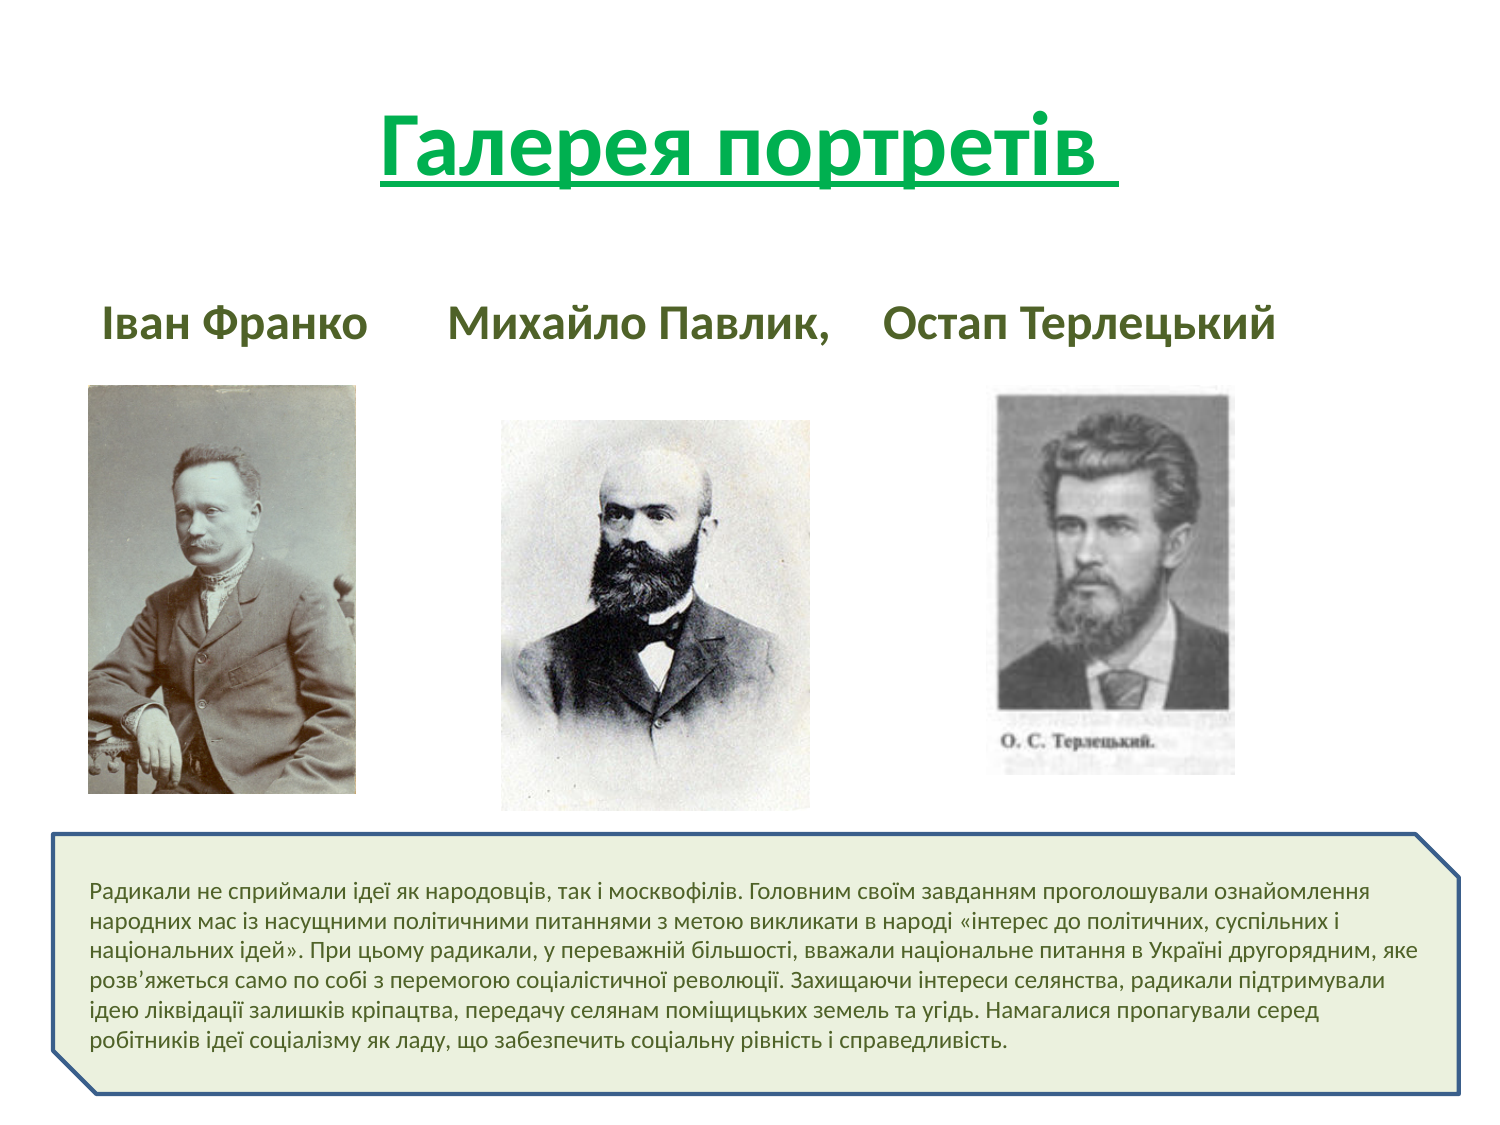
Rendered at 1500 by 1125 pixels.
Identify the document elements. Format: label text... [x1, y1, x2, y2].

picture [501, 420, 810, 811]
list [88, 385, 356, 794]
text_box Радикали не сприймали ідеї як народовців, так і москвофілів. Головним своїм завданням проголошували ознайомлення народних мас із насущними політичними питаннями з метою викликати в народі «інтерес до політичних, суспільних і національних ідей». При цьому радикали, у переважній більшості, вважали національне питання в Україні другорядним, яке розв’яжеться само по собі з перемогою соціалістичної революції. Захищаючи інтереси селянства, радикали підтримували ідею ліквідації залишків кріпацтва, передачу селянам поміщицьких земель та угідь. Намагалися пропагували серед робітників ідеї соціалізму як ладу, що забезпечить соціальну рівність і справедливість. [50, 831, 1461, 1097]
list Остап Терлецький [867, 251, 1426, 357]
title Галерея портретів [74, 44, 1426, 233]
list Іван Франко Михайло Павлик, [74, 251, 857, 357]
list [985, 385, 1235, 775]
